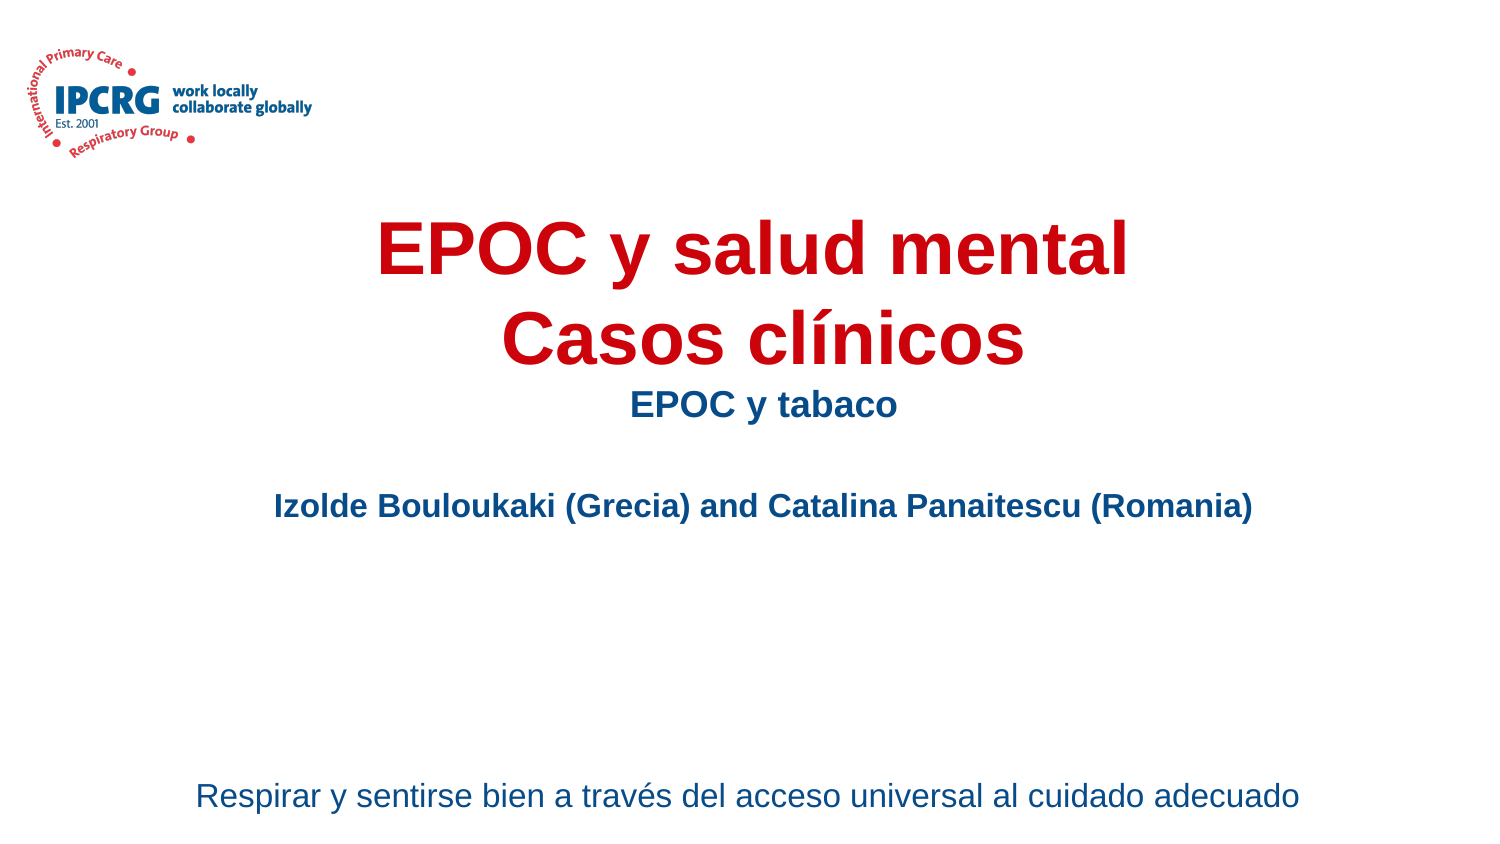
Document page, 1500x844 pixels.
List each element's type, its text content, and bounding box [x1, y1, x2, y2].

picture [27, 49, 312, 158]
title EPOC y salud mental Casos clínicos EPOC y tabaco Izolde Bouloukaki (Grecia) and Catalina Panaitescu (Romania) [179, 191, 1349, 346]
